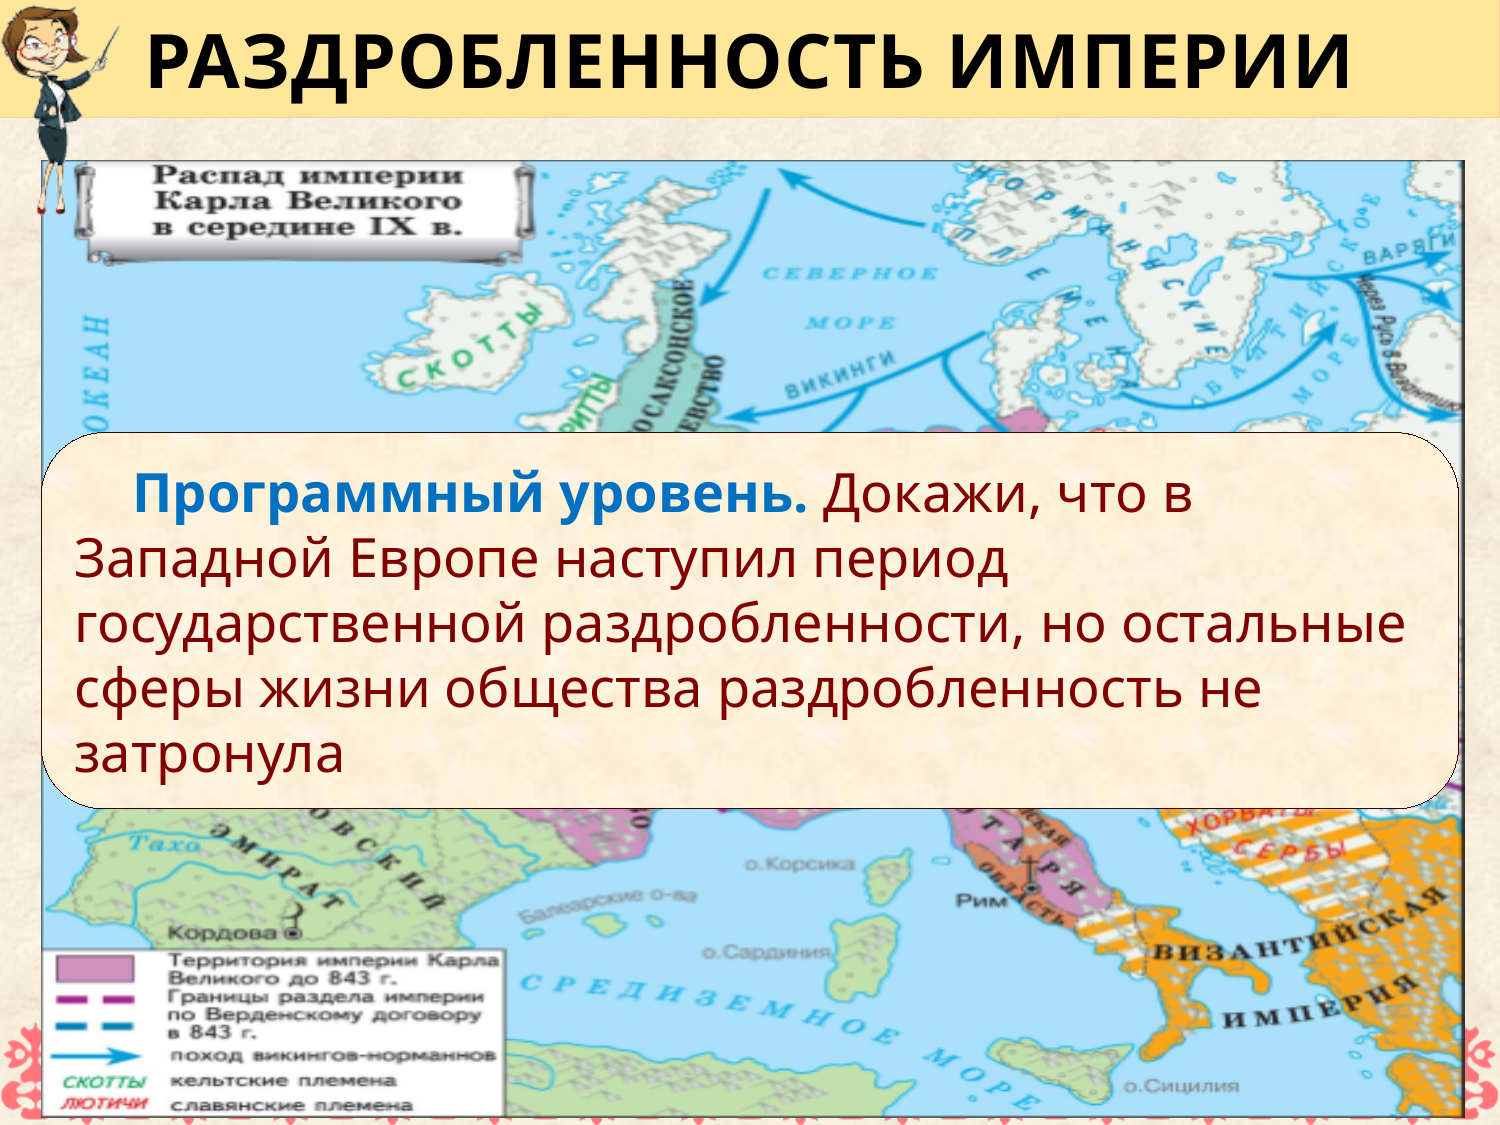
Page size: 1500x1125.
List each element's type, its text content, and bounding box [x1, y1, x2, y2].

picture [0, 0, 1500, 1125]
title РАЗДРОБЛЕННОСТЬ ИМПЕРИИ [124, 0, 1459, 119]
